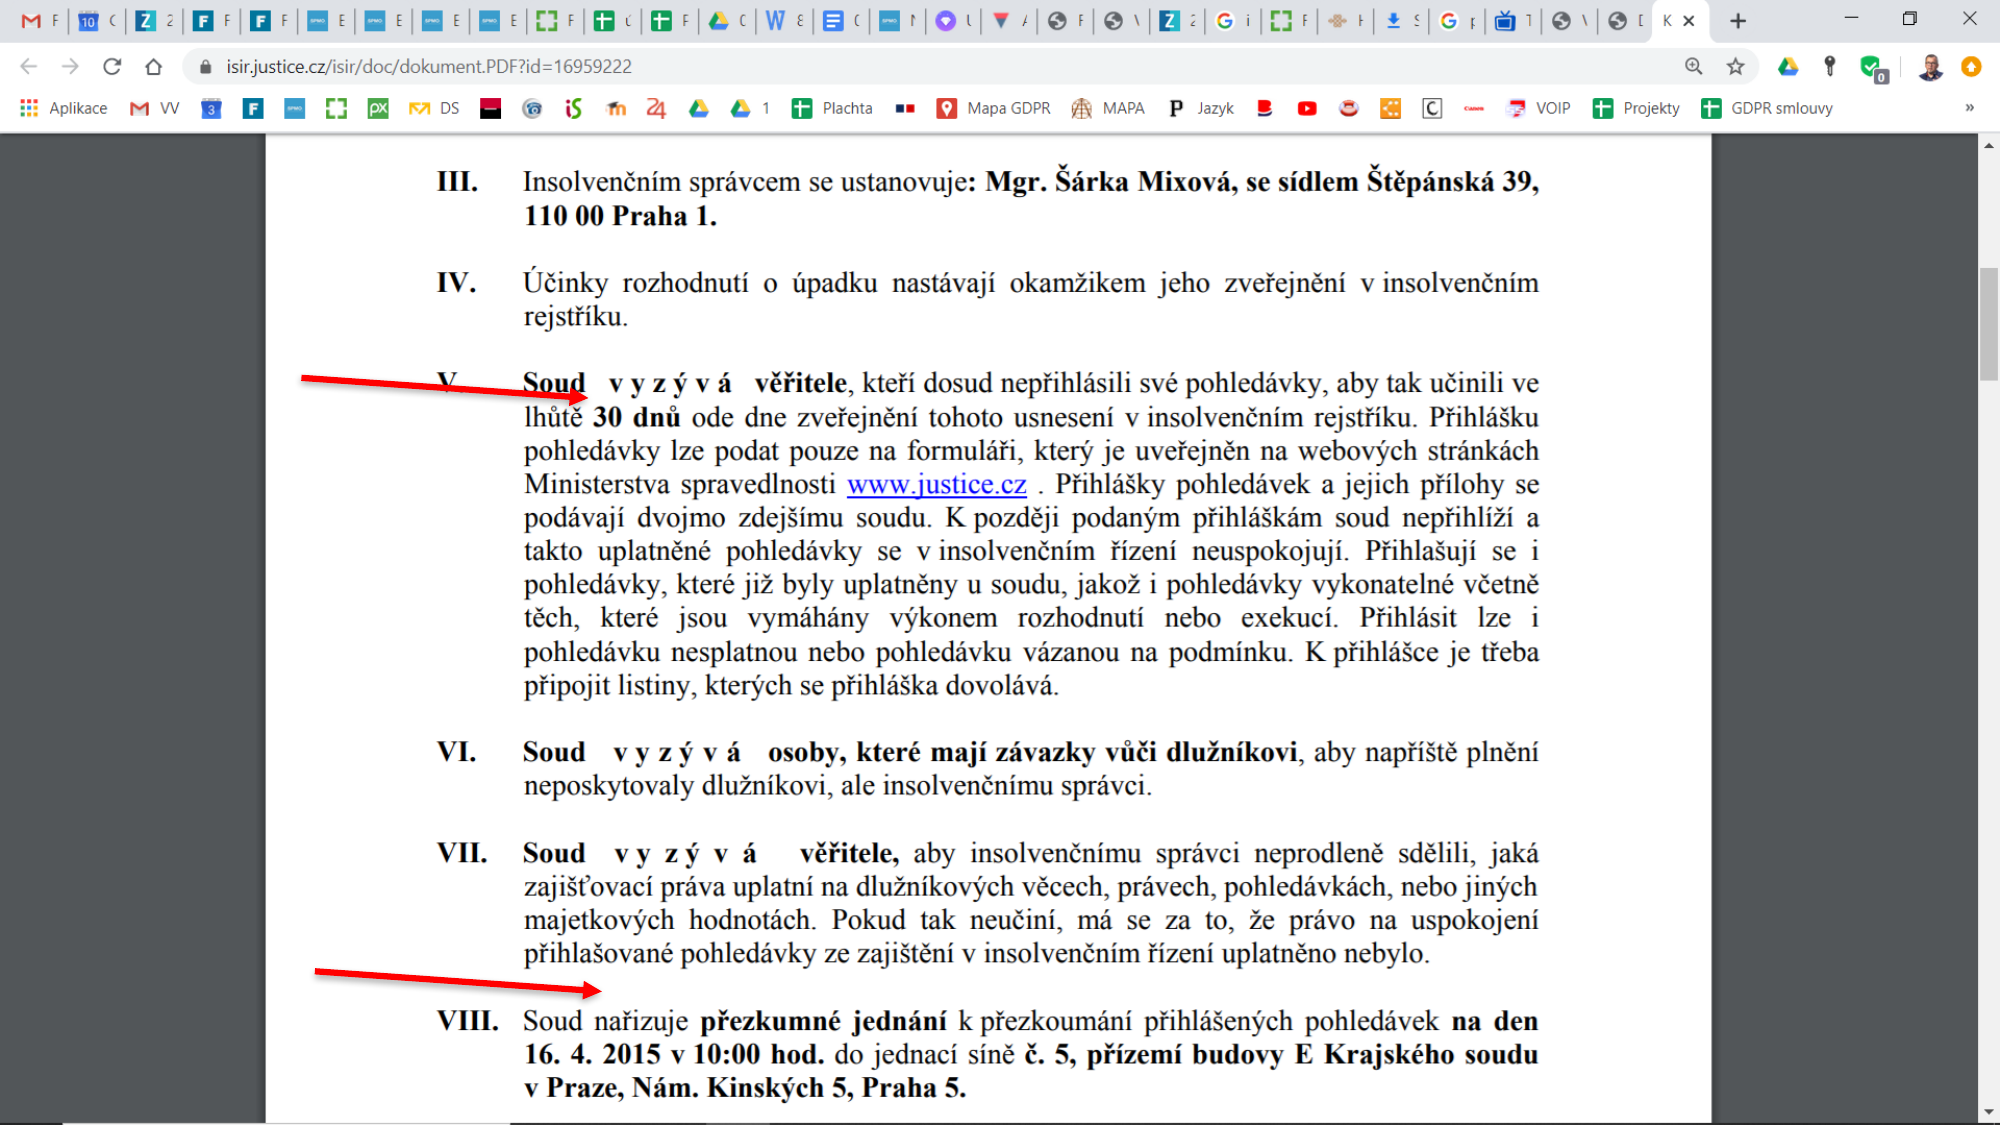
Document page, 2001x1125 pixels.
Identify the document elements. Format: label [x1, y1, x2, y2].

text_box [301, 377, 589, 399]
text_box [314, 971, 603, 992]
picture [0, 0, 2000, 1125]
